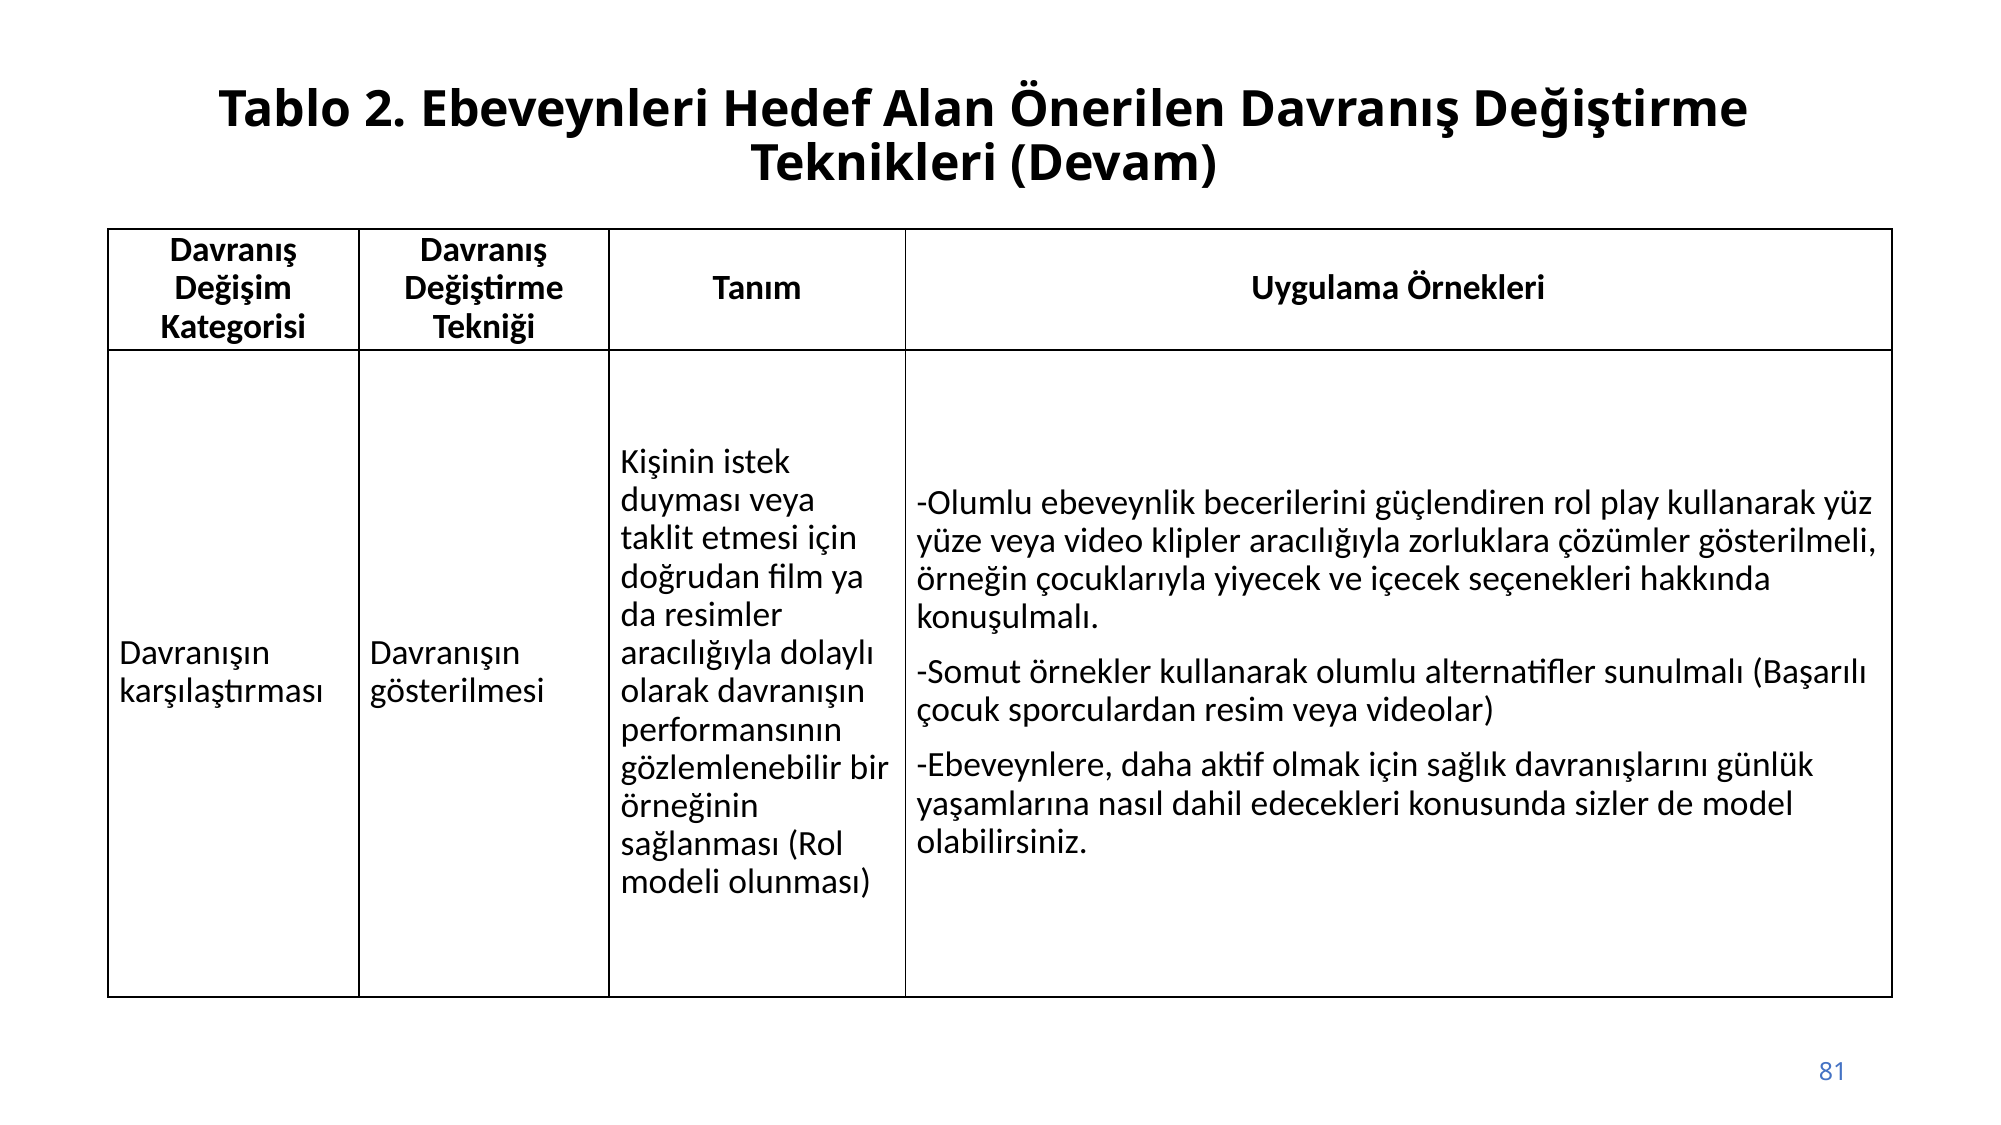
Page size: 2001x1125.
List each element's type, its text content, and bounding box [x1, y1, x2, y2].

table_cell Kişinin istek duyması veya taklit etmesi için doğrudan film ya da resimler aracılığıyla dolaylı olarak davranışın performansının gözlemlenebilir bir örneğinin sağlanması (Rol modeli olunması) [610, 351, 905, 996]
table_header Davranış Değiştirme Tekniği [360, 230, 608, 349]
table_cell Davranışın karşılaştırması [109, 351, 358, 996]
table_cell -Olumlu ebeveynlik becerilerini güçlendiren rol play kullanarak yüz yüze veya video klipler aracılığıyla zorluklara çözümler gösterilmeli, örneğin çocuklarıyla yiyecek ve içecek seçenekleri hakkında konuşulmalı. -Somut örnekler kullanarak olumlu alternatifler sunulmalı (Başarılı çocuk sporculardan resim veya videolar) -Ebeveynlere, daha aktif olmak için sağlık davranışlarını günlük yaşamlarına nasıl dahil edecekleri konusunda sizler de model olabilirsiniz. [906, 351, 1891, 996]
table_cell Davranışın gösterilmesi [360, 351, 608, 996]
title Tablo 2. Ebeveynleri Hedef Alan Önerilen Davranış Değiştirme Teknikleri (Devam) [92, 72, 1876, 203]
table_header Davranış Değişim Kategorisi [109, 230, 358, 349]
table_header Tanım [610, 230, 905, 349]
slide_number 81 [1412, 1042, 1863, 1103]
table_header Uygulama Örnekleri [906, 230, 1891, 349]
